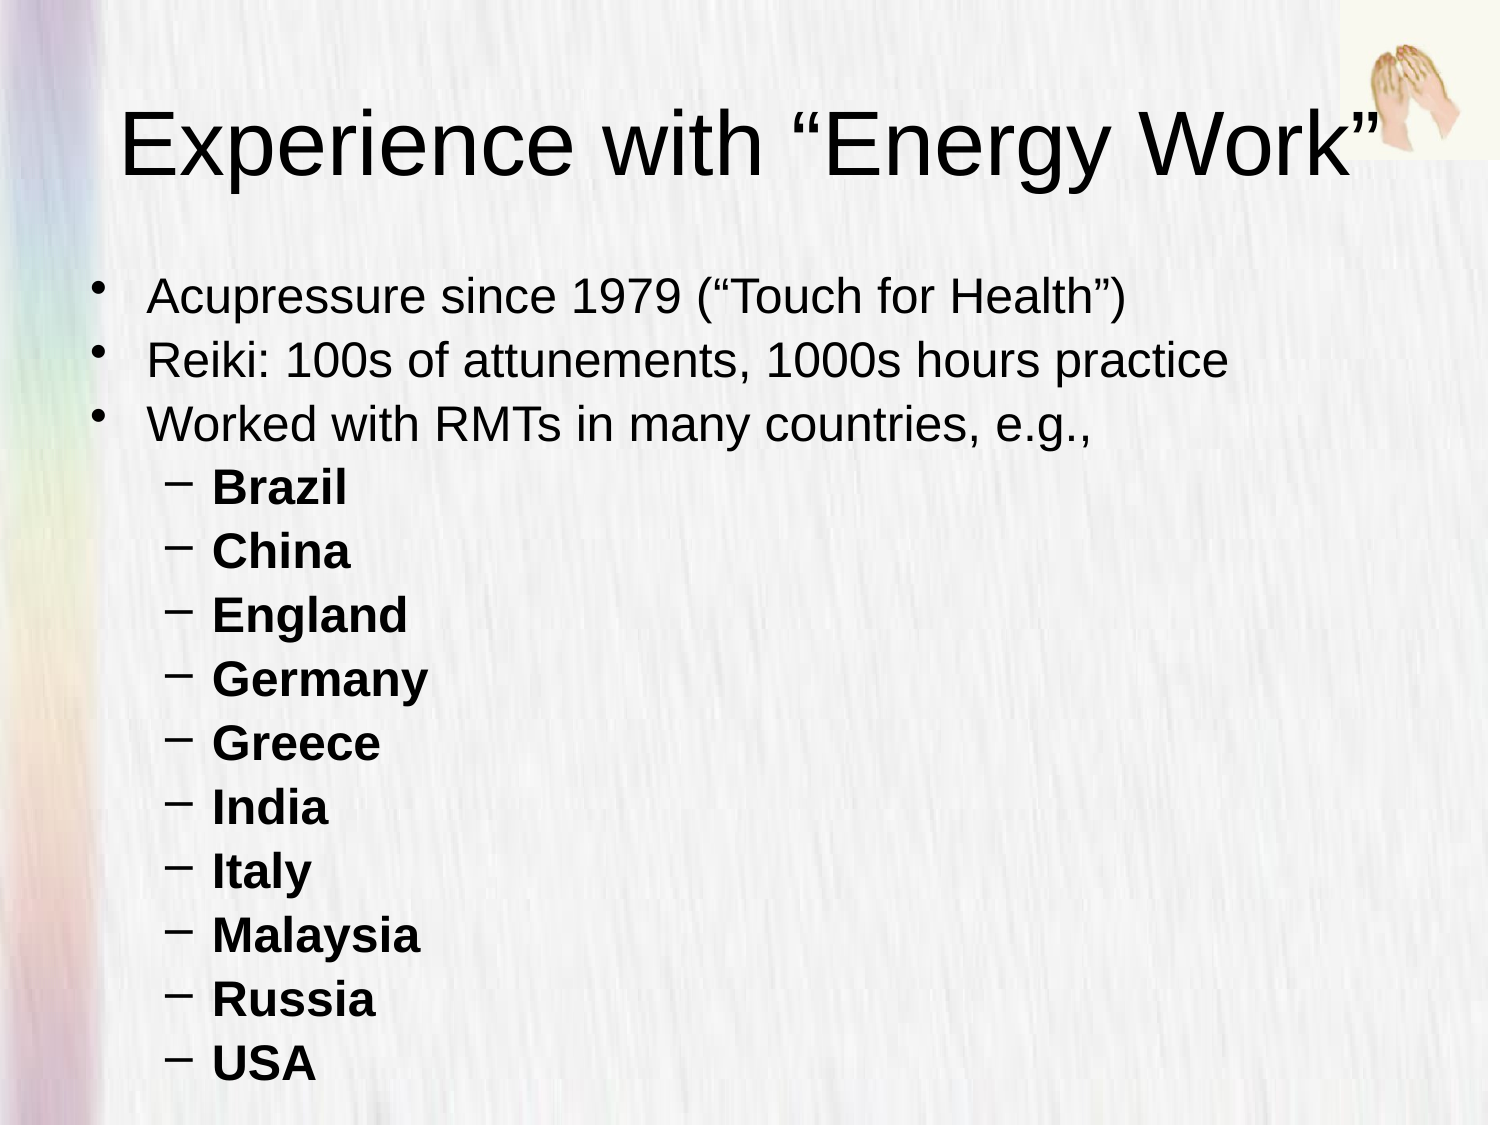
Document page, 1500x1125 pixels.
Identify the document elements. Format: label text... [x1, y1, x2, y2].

list Acupressure since 1979 (“Touch for Health”) Reiki: 100s of attunements, 1000s hours practice Worked with RMTs in many countries, e.g., Brazil China England Germany Greece India Italy Malaysia Russia USA [75, 262, 1425, 1088]
title Experience with “Energy Work” [75, 45, 1425, 233]
picture [0, 0, 1500, 1125]
